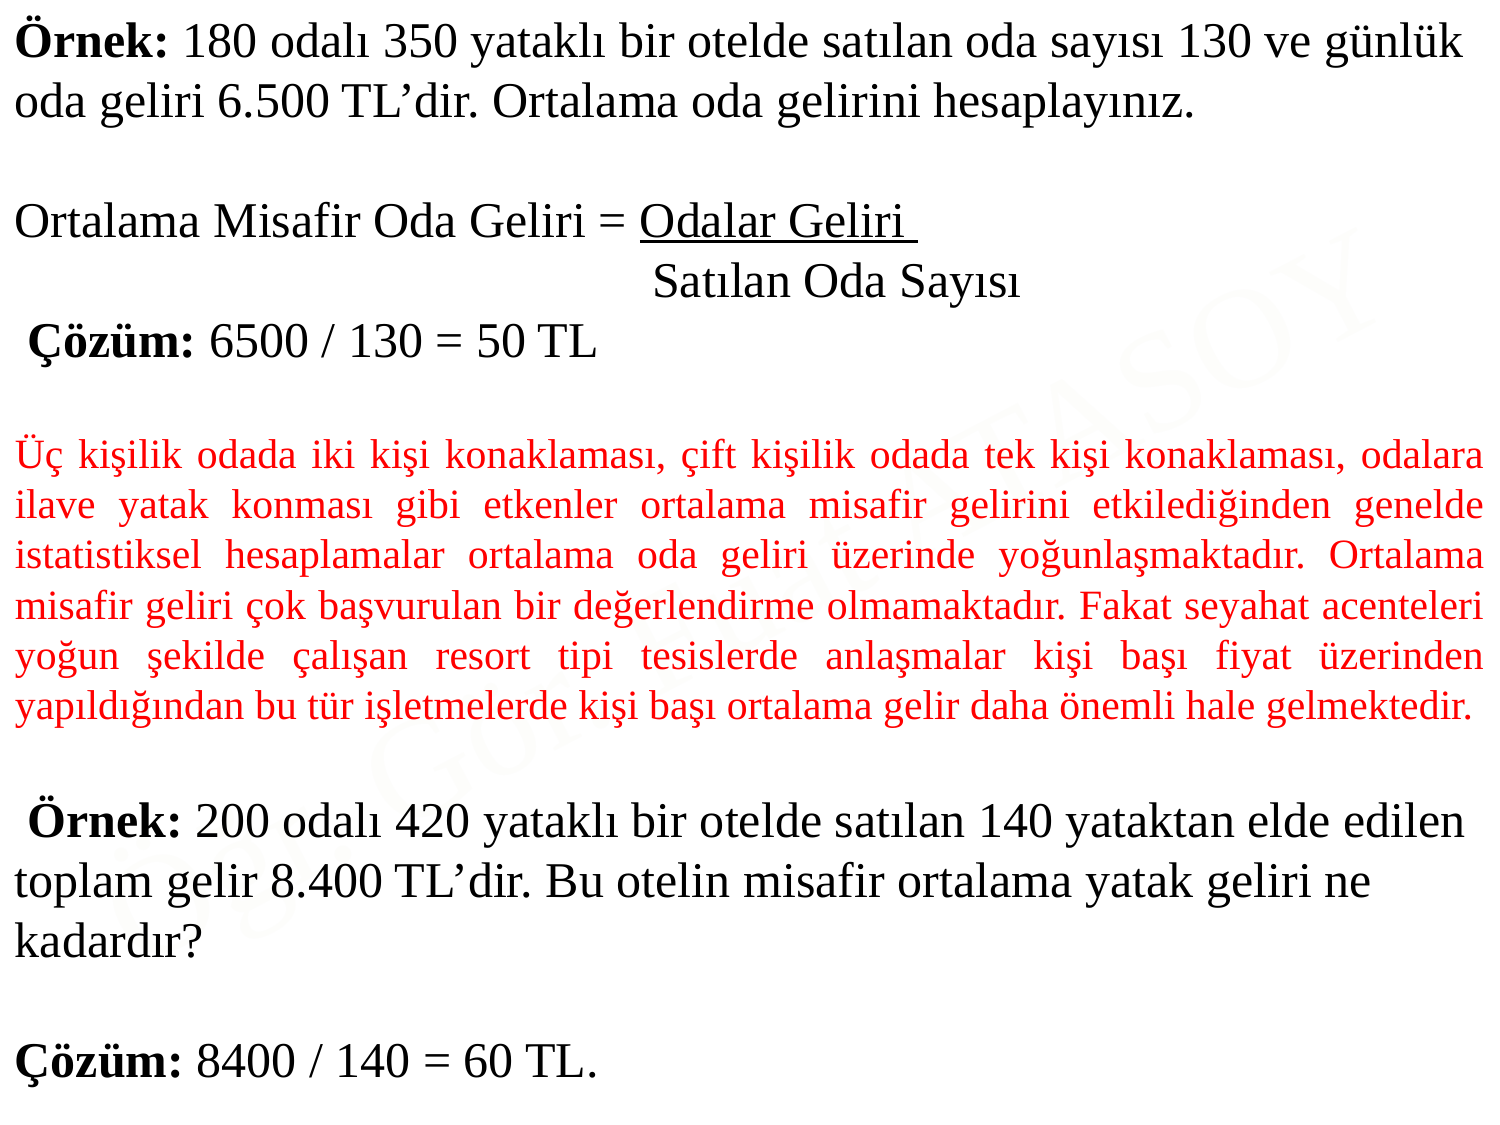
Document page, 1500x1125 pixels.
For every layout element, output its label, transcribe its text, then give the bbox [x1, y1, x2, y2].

text_box Örnek: 180 odalı 350 yataklı bir otelde satılan oda sayısı 130 ve günlük oda geliri 6.500 TL’dir. Ortalama oda gelirini hesaplayınız. Ortalama Misafir Oda Geliri = Odalar Geliri Satılan Oda Sayısı Çözüm: 6500 / 130 = 50 TL Üç kişilik odada iki kişi konaklaması, çift kişilik odada tek kişi konaklaması, odalara ilave yatak konması gibi etkenler ortalama misafir gelirini etkilediğinden genelde istatistiksel hesaplamalar ortalama oda geliri üzerinde yoğunlaşmaktadır. Ortalama misafir geliri çok başvurulan bir değerlendirme olmamaktadır. Fakat seyahat acenteleri yoğun şekilde çalışan resort tipi tesislerde anlaşmalar kişi başı fiyat üzerinden yapıldığından bu tür işletmelerde kişi başı ortalama gelir daha önemli hale gelmektedir. Örnek: 200 odalı 420 yataklı bir otelde satılan 140 yataktan elde edilen toplam gelir 8.400 TL’dir. Bu otelin misafir ortalama yatak geliri ne kadardır? Çözüm: 8400 / 140 = 60 TL. [0, 0, 1500, 1095]
